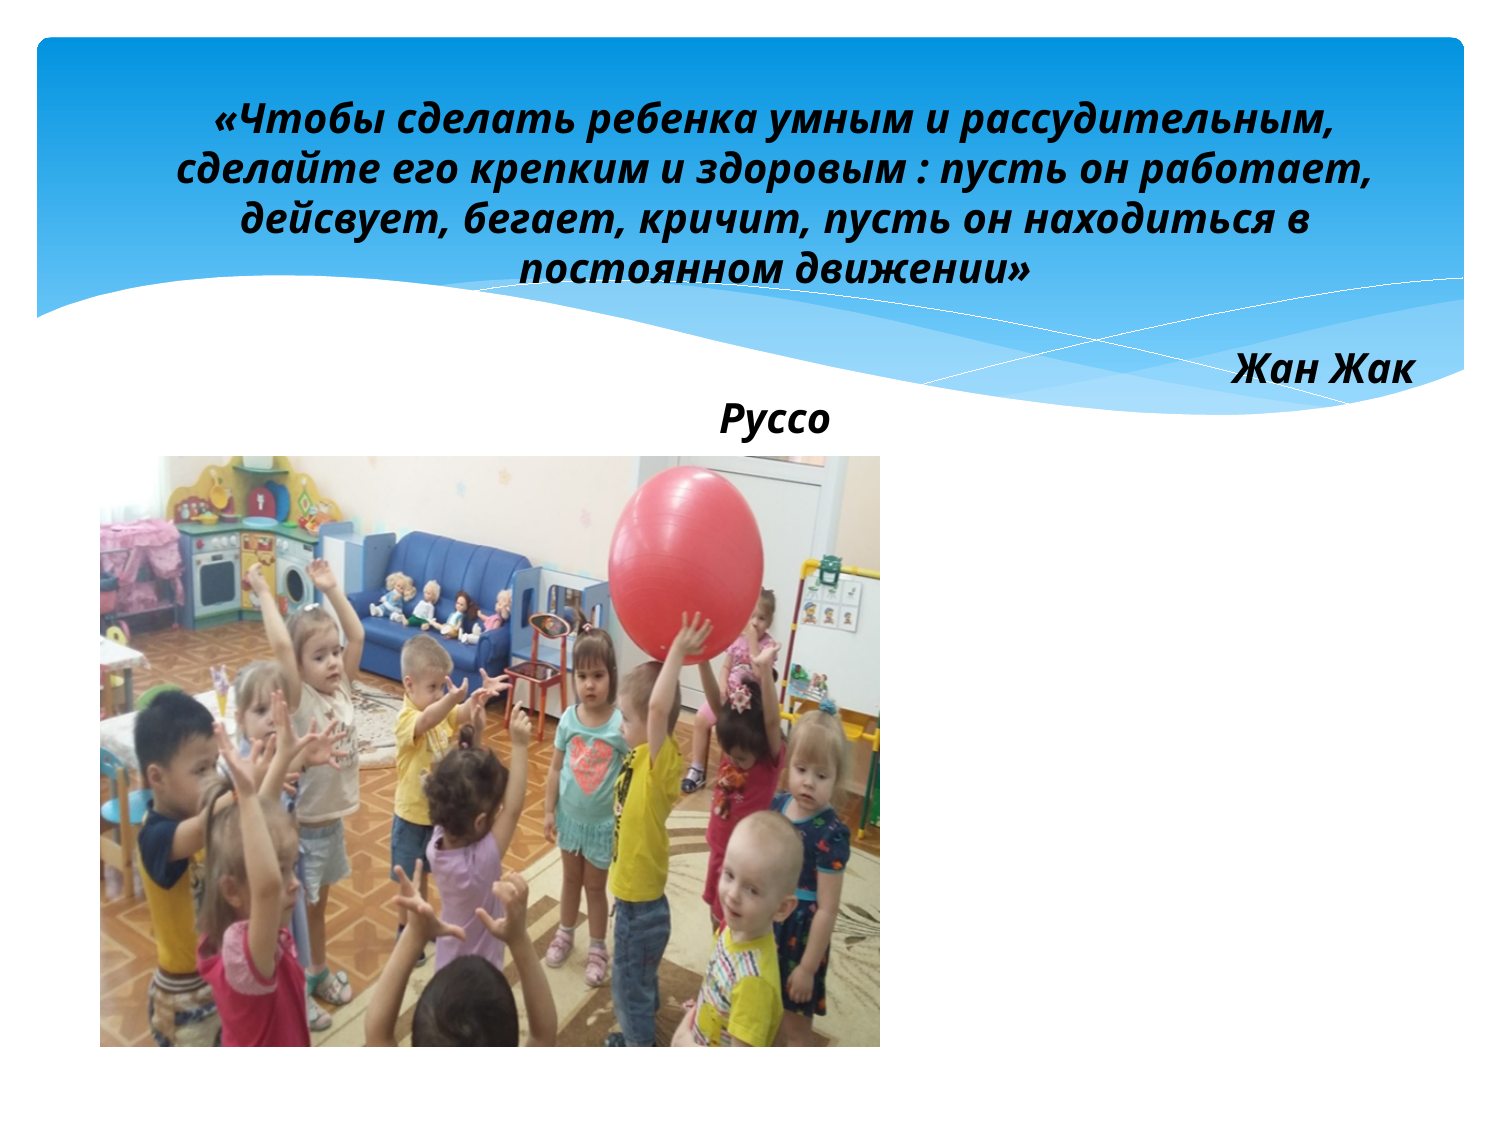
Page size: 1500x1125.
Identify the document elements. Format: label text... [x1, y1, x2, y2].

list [100, 455, 881, 1048]
title «Чтобы сделать ребенка умным и рассудительным, сделайте его крепким и здоровым : пусть он работает, дейсвует, бегает, кричит, пусть он находиться в постоянном движении» Жан Жак Руссо [100, 125, 1451, 409]
